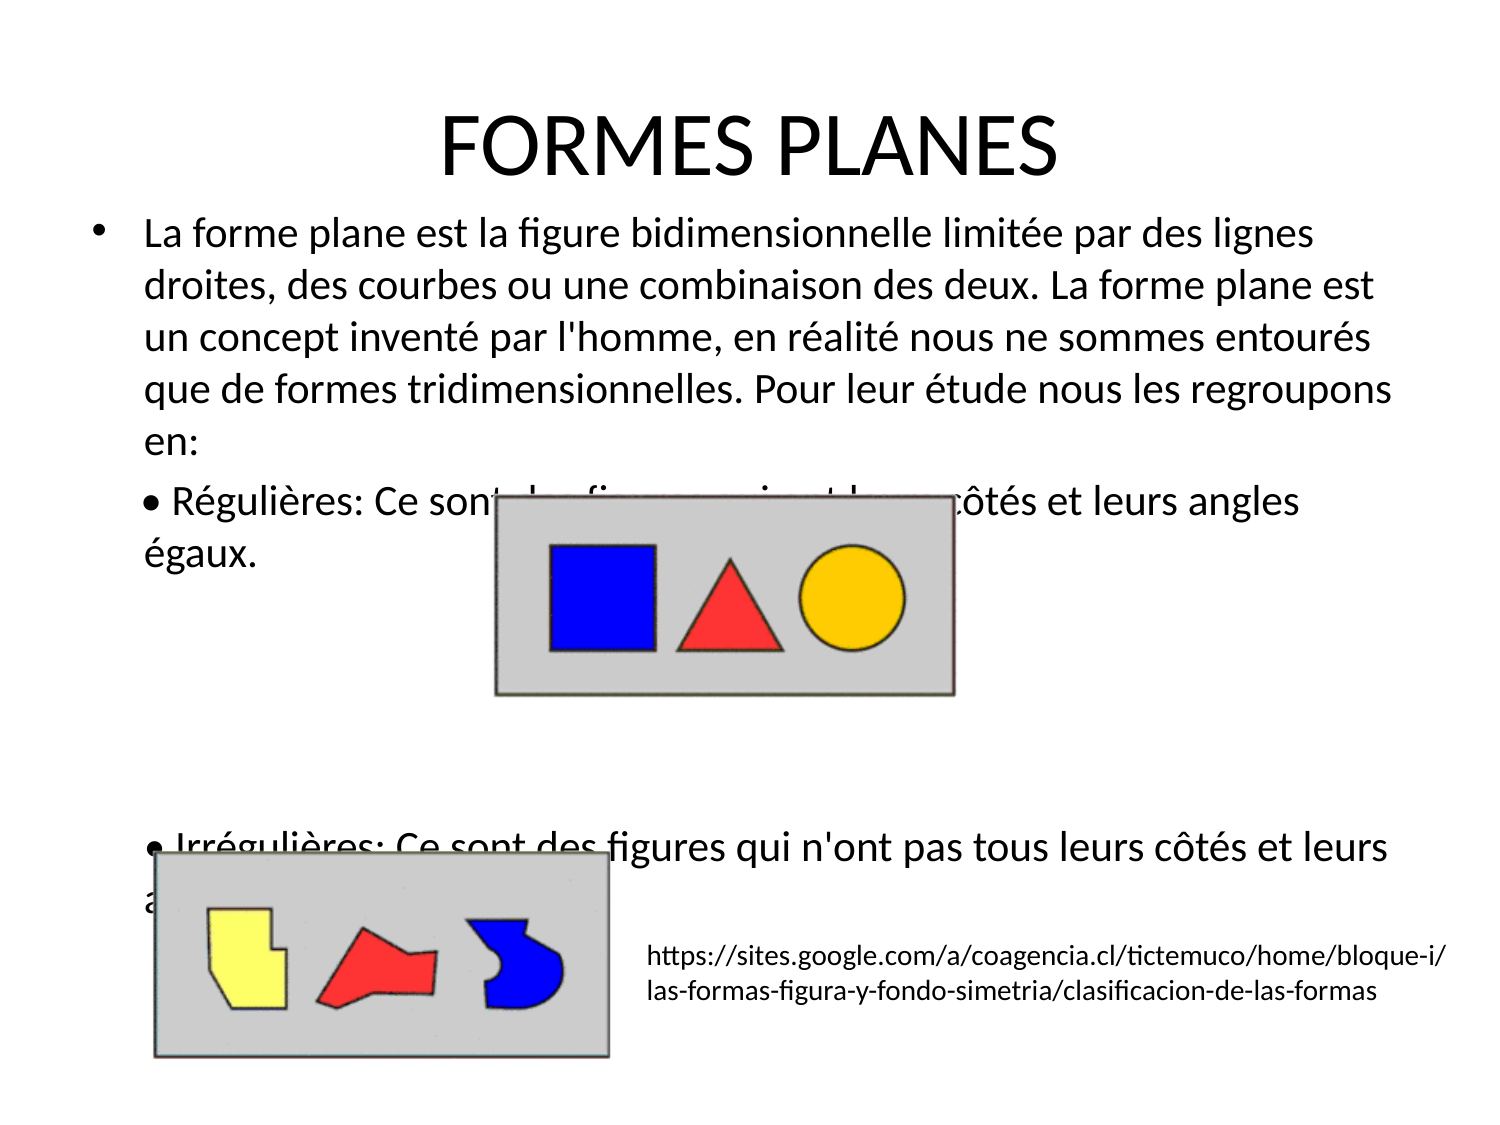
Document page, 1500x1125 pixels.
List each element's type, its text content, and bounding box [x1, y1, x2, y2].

text_box https://sites.google.com/a/coagencia.cl/tictemuco/home/bloque-i/las-formas-figura-y-fondo-simetria/clasificacion-de-las-formas [631, 928, 1471, 1014]
list La forme plane est la figure bidimensionnelle limitée par des lignes droites, des courbes ou une combinaison des deux. La forme plane est un concept inventé par l'homme, en réalité nous ne sommes entourés que de formes tridimensionnelles. Pour leur étude nous les regroupons en: • Régulières: Ce sont des figures qui ont leurs côtés et leurs angles égaux. • Irrégulières: Ce sont des figures qui n'ont pas tous leurs côtés et leurs angles égaux. [76, 196, 1427, 939]
picture [489, 491, 960, 702]
picture [147, 845, 617, 1064]
title FORMES PLANES [75, 45, 1425, 233]
